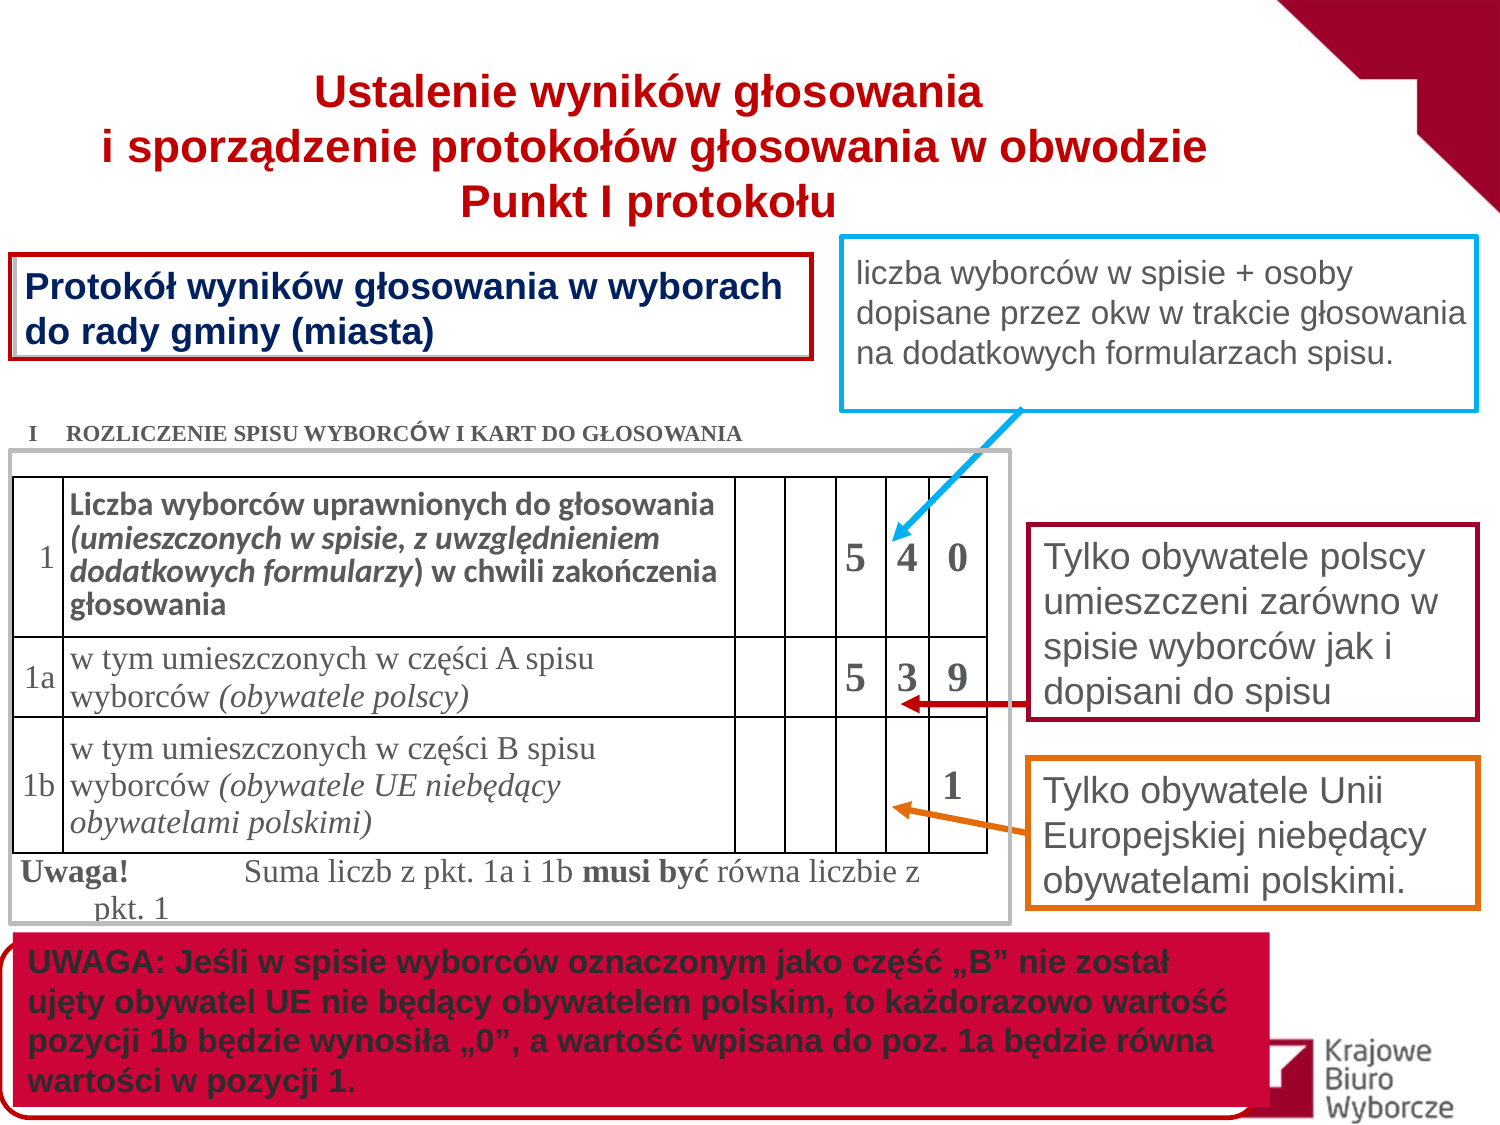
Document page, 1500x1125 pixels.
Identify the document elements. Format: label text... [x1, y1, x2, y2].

picture [0, 0, 1500, 1125]
text_box UWAGA: Jeśli w spisie wyborców oznaczonym jako część „B” nie został ujęty obywatel UE nie będący obywatelem polskim, to każdorazowo wartość pozycji 1b będzie wynosiła „0”, a wartość wpisana do poz. 1a będzie równa wartości w pozycji 1. [12, 932, 1270, 1107]
text_box Tylko obywatele Unii Europejskiej niebędący obywatelami polskimi. [1027, 758, 1479, 908]
text_box liczba wyborców w spisie + osoby dopisane przez okw w trakcie głosowania na dodatkowych formularzach spisu. [1028, 243, 1493, 418]
text_box [8, 448, 1012, 926]
table_cell Uwaga! Suma liczb z pkt. 1a i 1b musi być równa liczbie z pkt. 1 [13, 926, 987, 932]
text_box [839, 234, 1479, 413]
text_box [0, 943, 1254, 1120]
text_box Ustalenie wyników głosowania i sporządzenie protokołów głosowania w obwodzie Punkt I protokołu [76, 54, 1235, 235]
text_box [891, 408, 1024, 542]
text_box Tylko obywatele polscy umieszczeni zarówno w spisie wyborców jak i dopisani do spisu [1028, 524, 1478, 720]
text_box I ROZLICZENIE SPISU WYBORCÓW I KART DO GŁOSOWANIA [13, 411, 798, 448]
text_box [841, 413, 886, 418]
text_box Protokół wyników głosowania w wyborach do rady gminy (miasta) [9, 254, 812, 360]
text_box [891, 806, 1029, 835]
